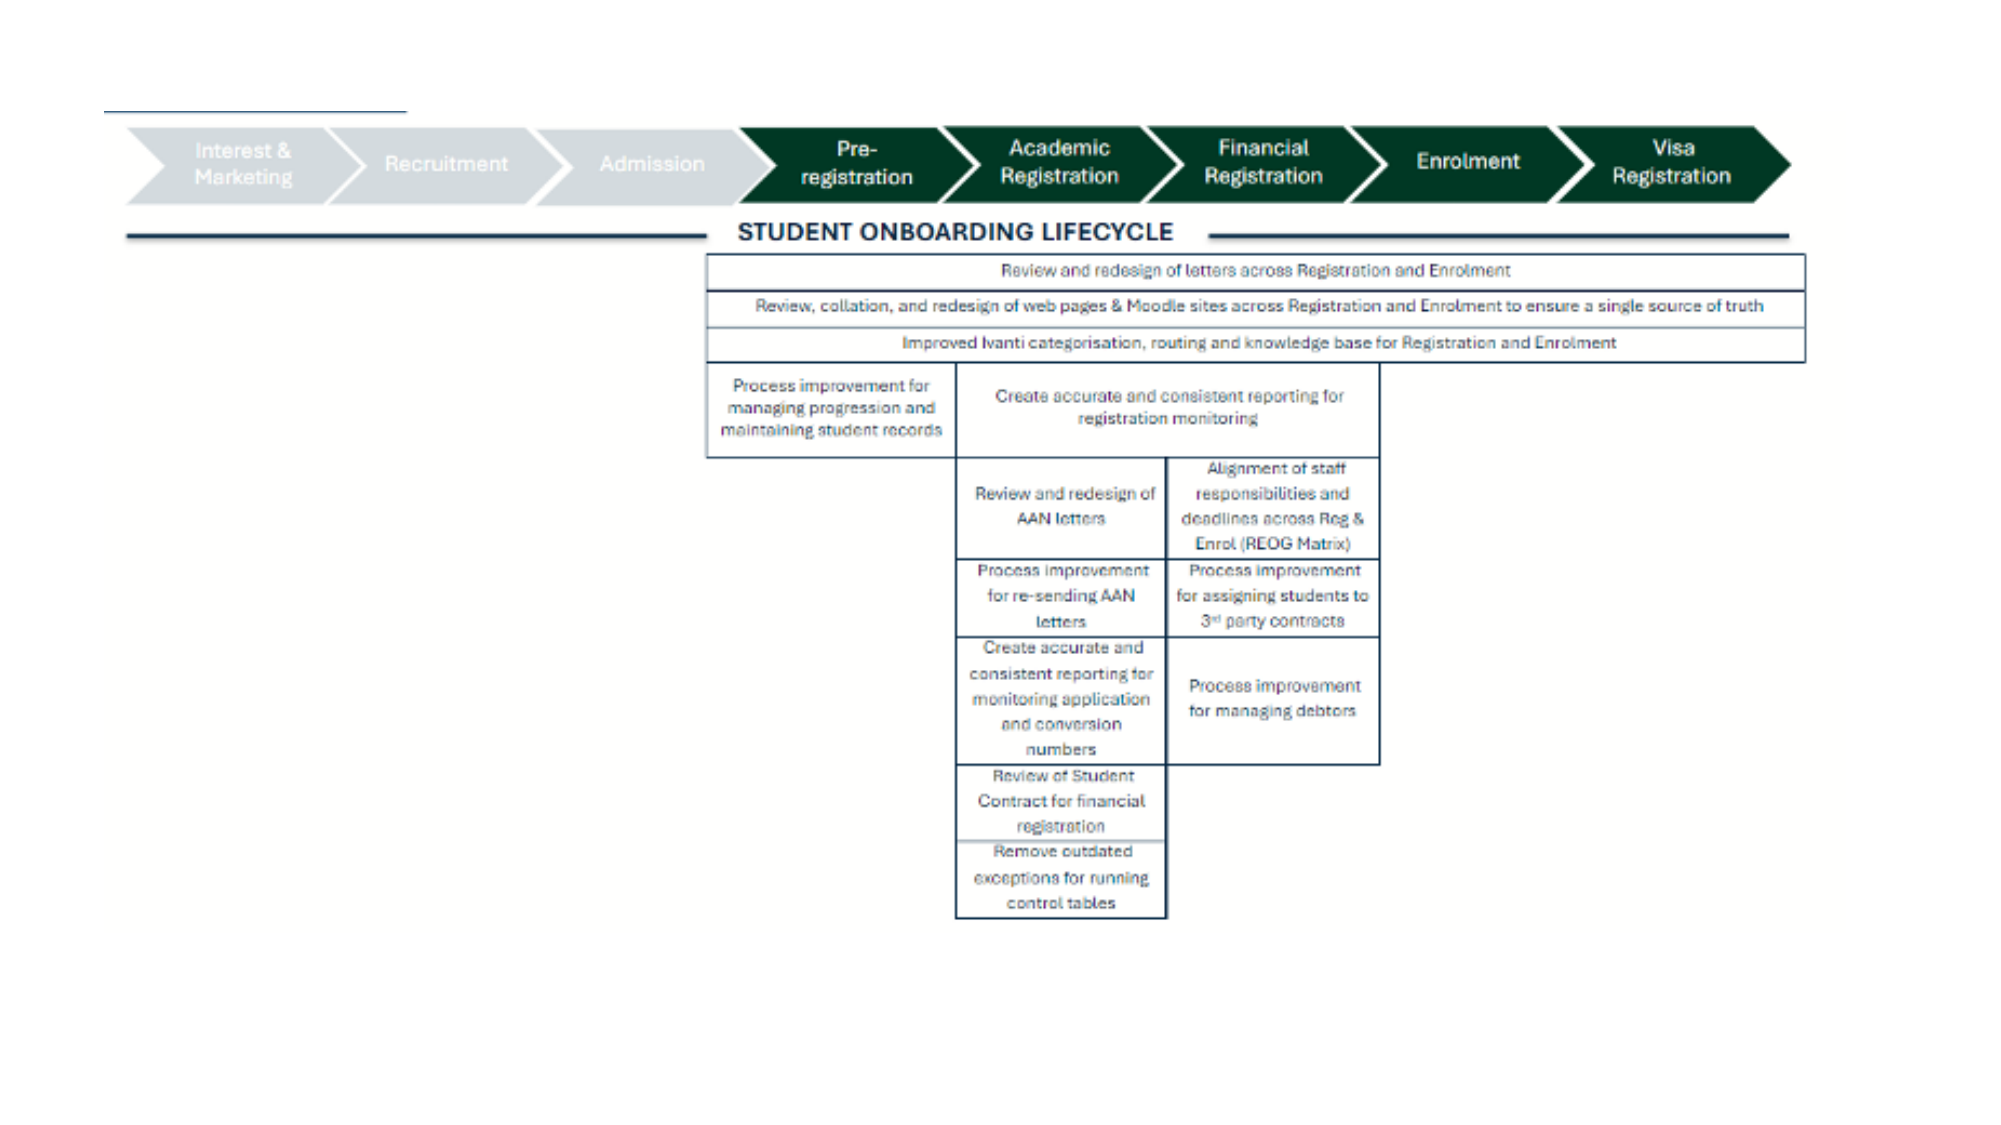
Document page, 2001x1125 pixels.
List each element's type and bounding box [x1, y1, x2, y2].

picture [104, 110, 1847, 933]
